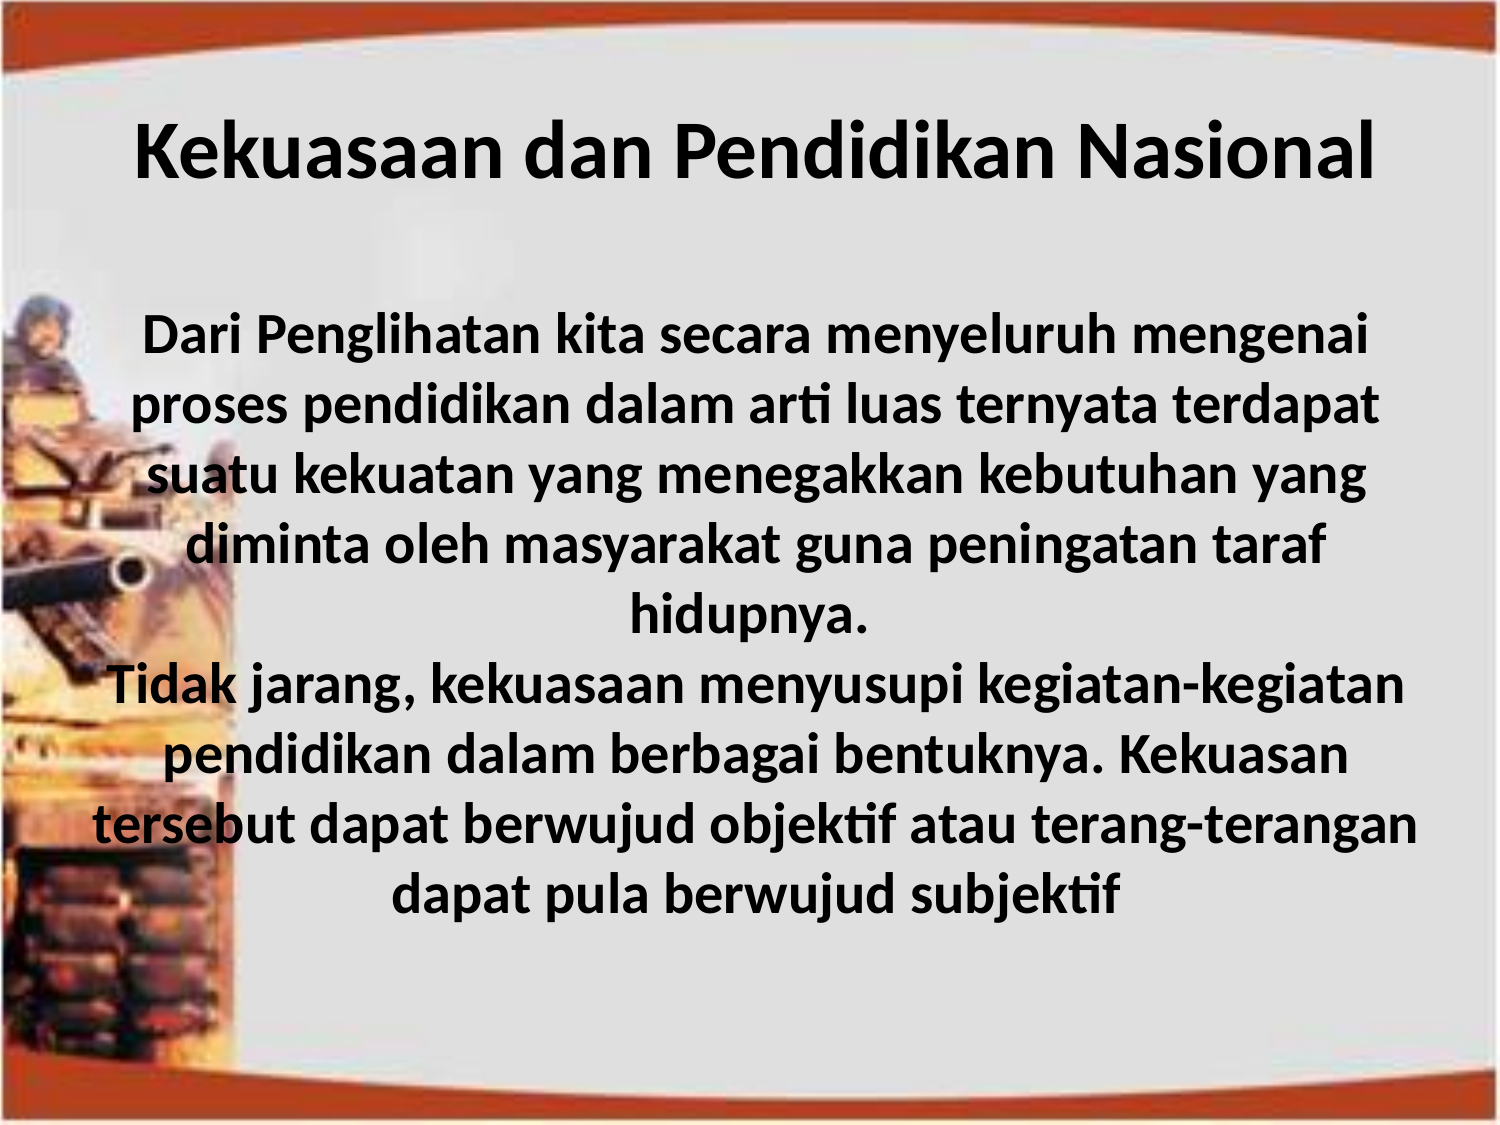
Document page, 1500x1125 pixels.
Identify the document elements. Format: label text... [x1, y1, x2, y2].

picture [0, 0, 1500, 1125]
text_box Dari Penglihatan kita secara menyeluruh mengenai proses pendidikan dalam arti luas ternyata terdapat suatu kekuatan yang menegakkan kebutuhan yang diminta oleh masyarakat guna peningatan taraf hidupnya. Tidak jarang, kekuasaan menyusupi kegiatan-kegiatan pendidikan dalam berbagai bentuknya. Kekuasan tersebut dapat berwujud objektif atau terang-terangan dapat pula berwujud subjektif [74, 287, 1438, 933]
text_box Kekuasaan dan Pendidikan Nasional [99, 87, 1413, 203]
